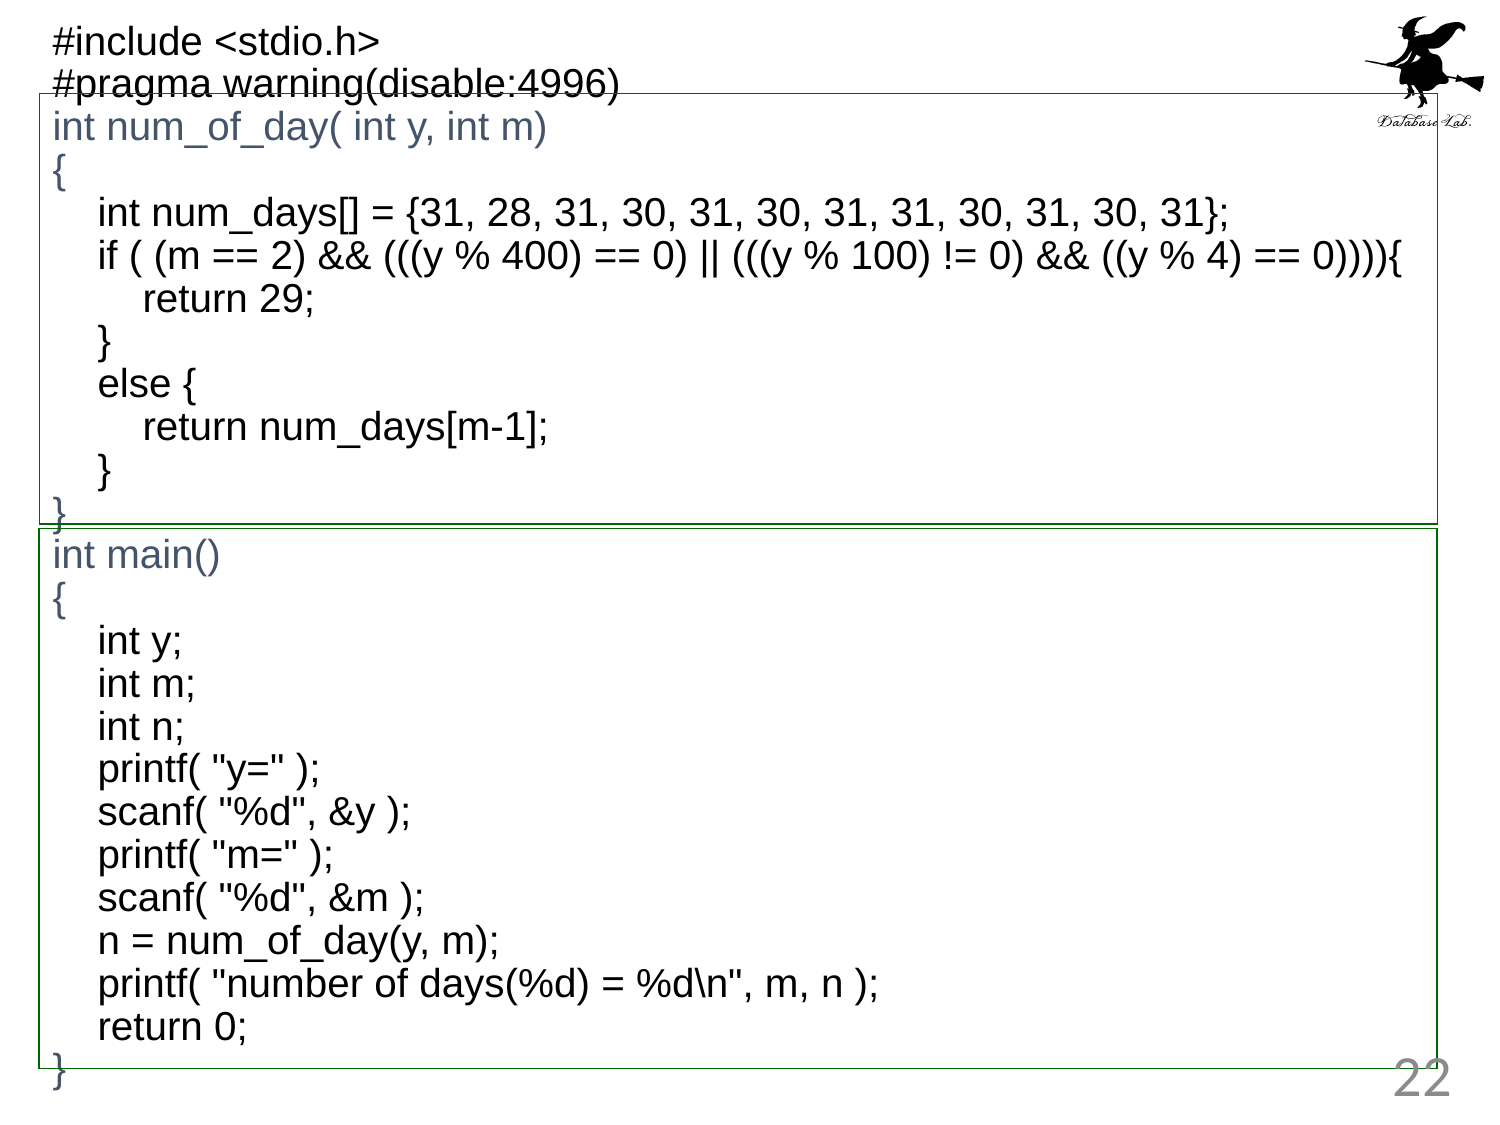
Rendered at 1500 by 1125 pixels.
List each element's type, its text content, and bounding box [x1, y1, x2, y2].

picture [1362, 14, 1486, 130]
slide_number 22 [1129, 1042, 1467, 1103]
text_box [39, 528, 1437, 1069]
text_box [39, 93, 1438, 524]
list #include <stdio.h> #pragma warning(disable:4996) int num_of_day( int y, int m) { int num_days[] = {31, 28, 31, 30, 31, 30, 31, 31, 30, 31, 30, 31}; if ( (m == 2) && (((y % 400) == 0) || (((y % 100) != 0) && ((y % 4) == 0)))){ return 29; } else { return num_days[m-1]; } } int main() { int y; int m; int n; printf( "y=" ); scanf( "%d", &y ); printf( "m=" ); scanf( "%d", &m ); n = num_of_day(y, m); printf( "number of days(%d) = %d\n", m, n ); return 0; } [37, 16, 1424, 1125]
